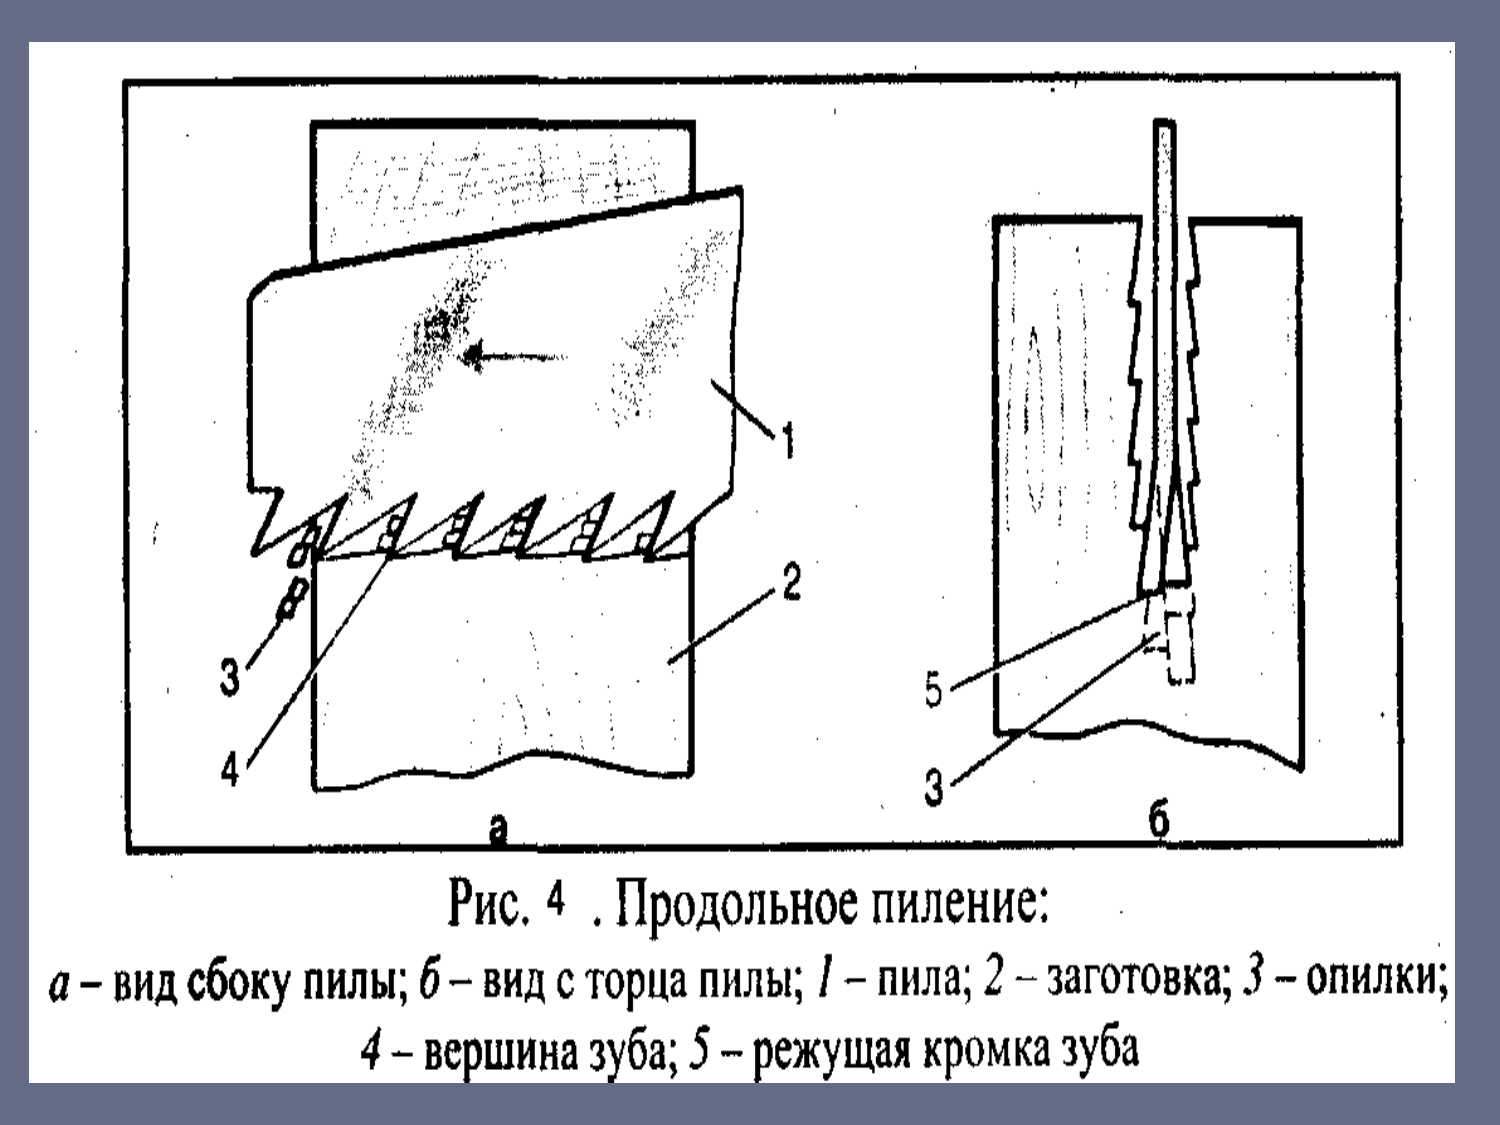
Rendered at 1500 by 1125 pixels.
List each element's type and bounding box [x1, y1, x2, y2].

list [29, 42, 1455, 1083]
